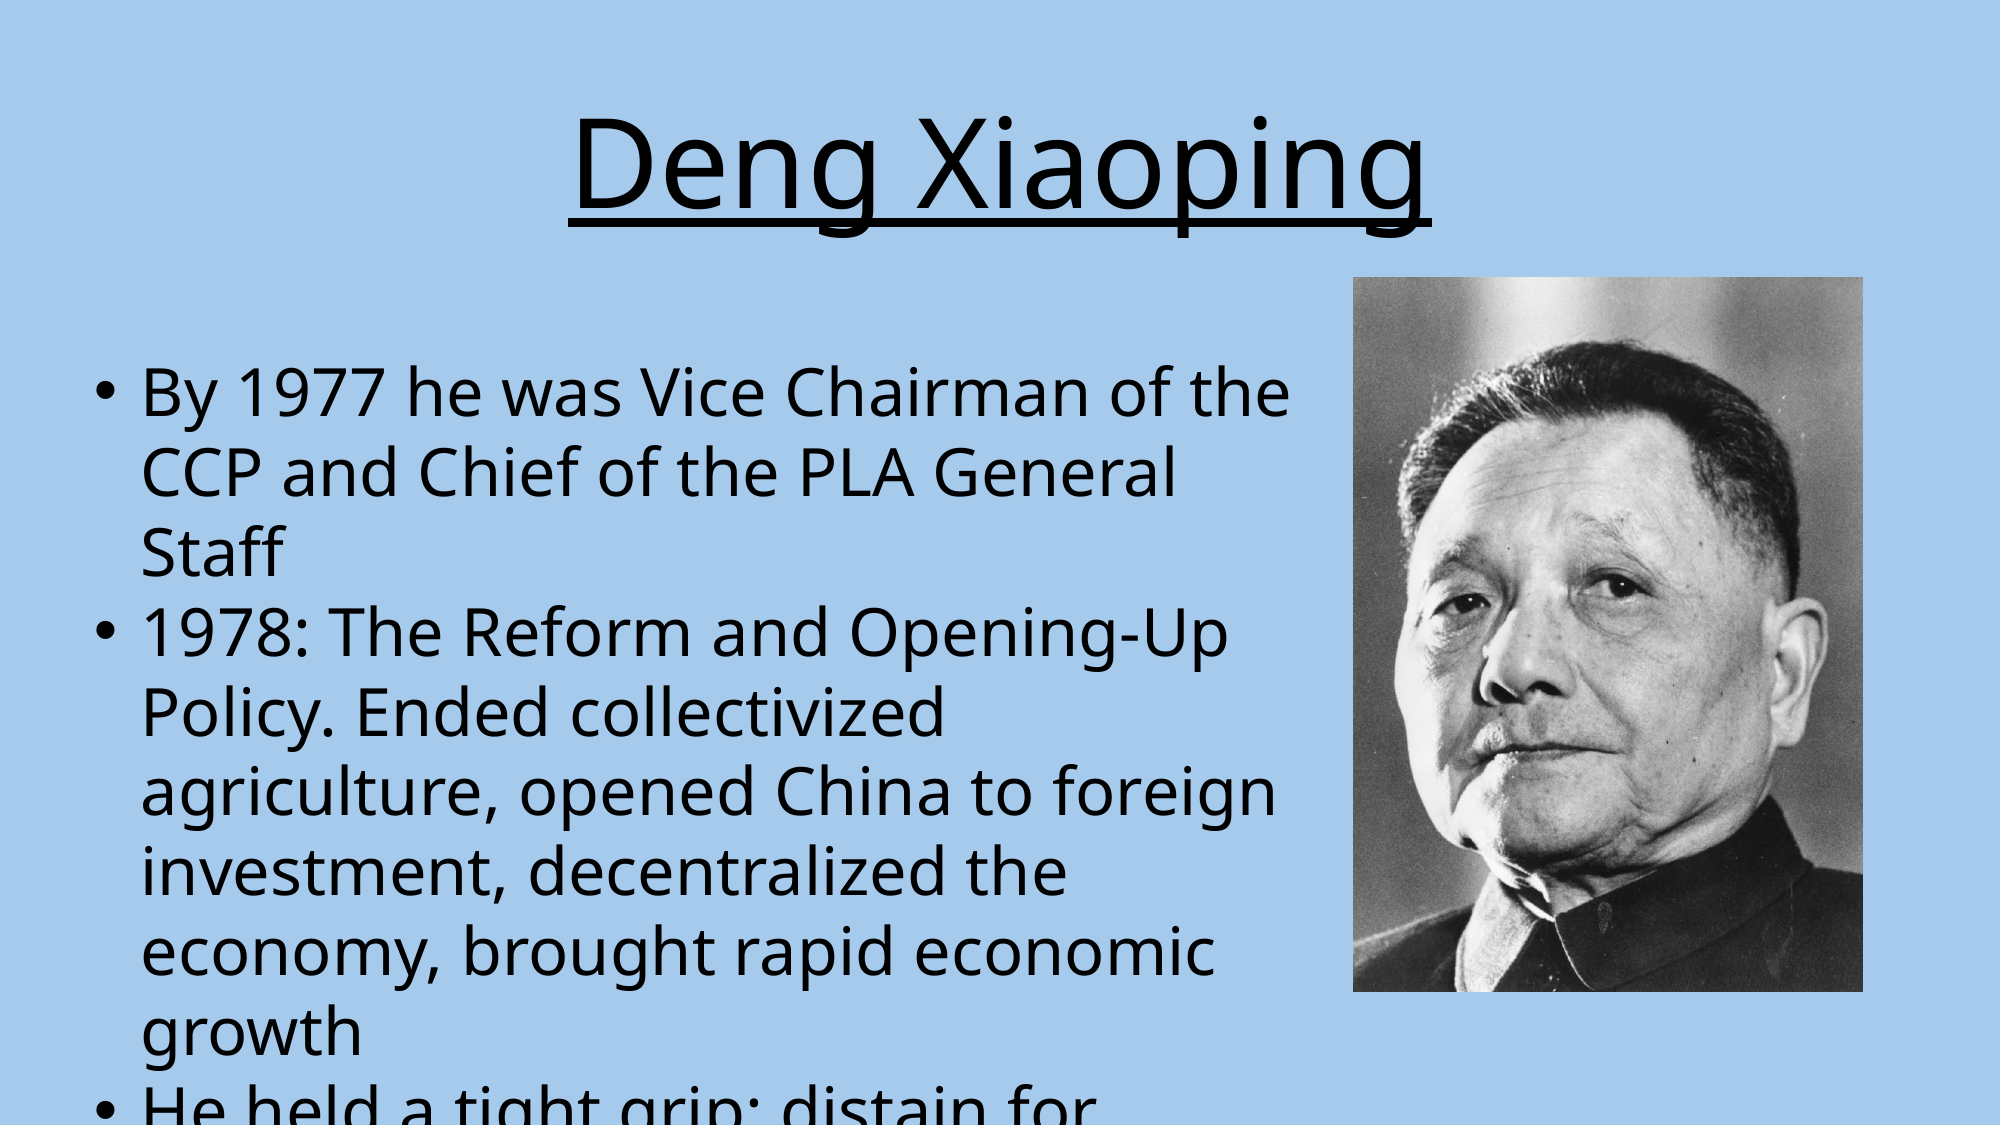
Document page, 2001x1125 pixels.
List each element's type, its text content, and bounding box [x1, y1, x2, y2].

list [1353, 276, 1863, 992]
text_box By 1977 he was Vice Chairman of the CCP and Chief of the PLA General Staff 1978: The Reform and Opening-Up Policy. Ended collectivized agriculture, opened China to foreign investment, decentralized the economy, brought rapid economic growth He held a tight grip: distain for western democracy and political liberation [78, 342, 1332, 1125]
title Deng Xiaoping [137, 59, 1863, 278]
